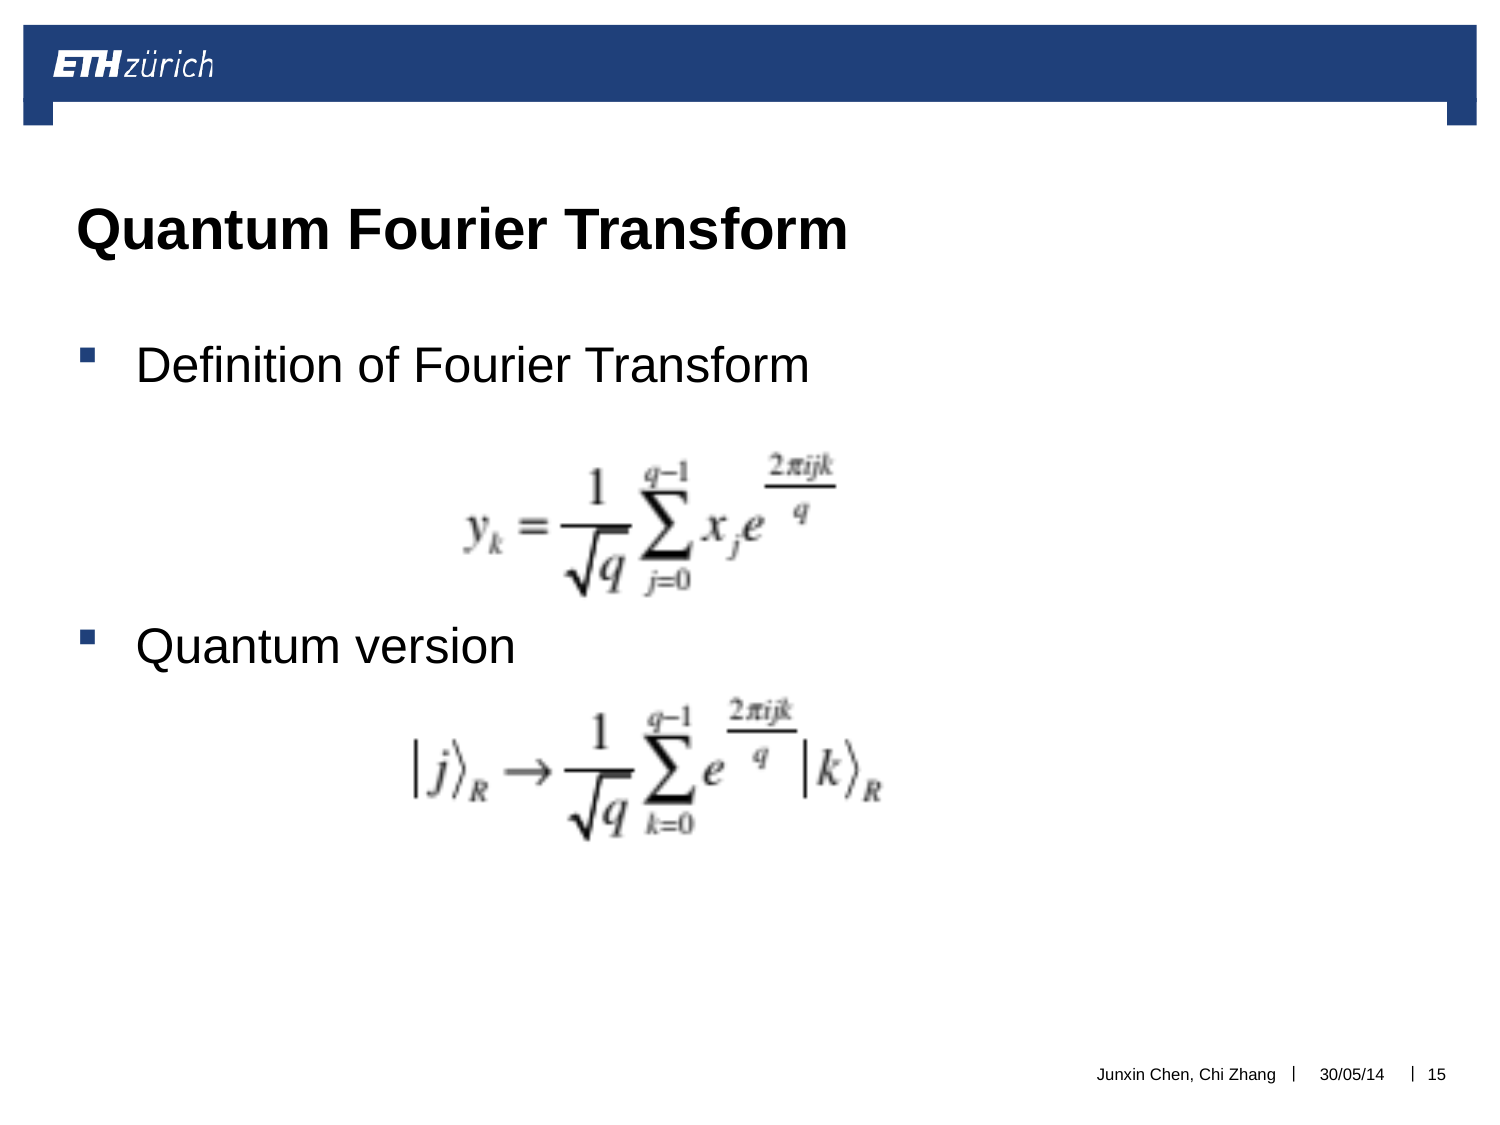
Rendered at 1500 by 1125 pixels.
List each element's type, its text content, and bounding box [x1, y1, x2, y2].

footer Junxin Chen, Chi Zhang [750, 1034, 1277, 1112]
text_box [458, 443, 844, 605]
title Quantum Fourier Transform [53, 101, 1447, 262]
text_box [409, 688, 888, 849]
slide_number 15 [1415, 1034, 1459, 1112]
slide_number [1302, 1034, 1403, 1112]
list Definition of Fourier Transform Quantum version [53, 332, 1447, 1023]
